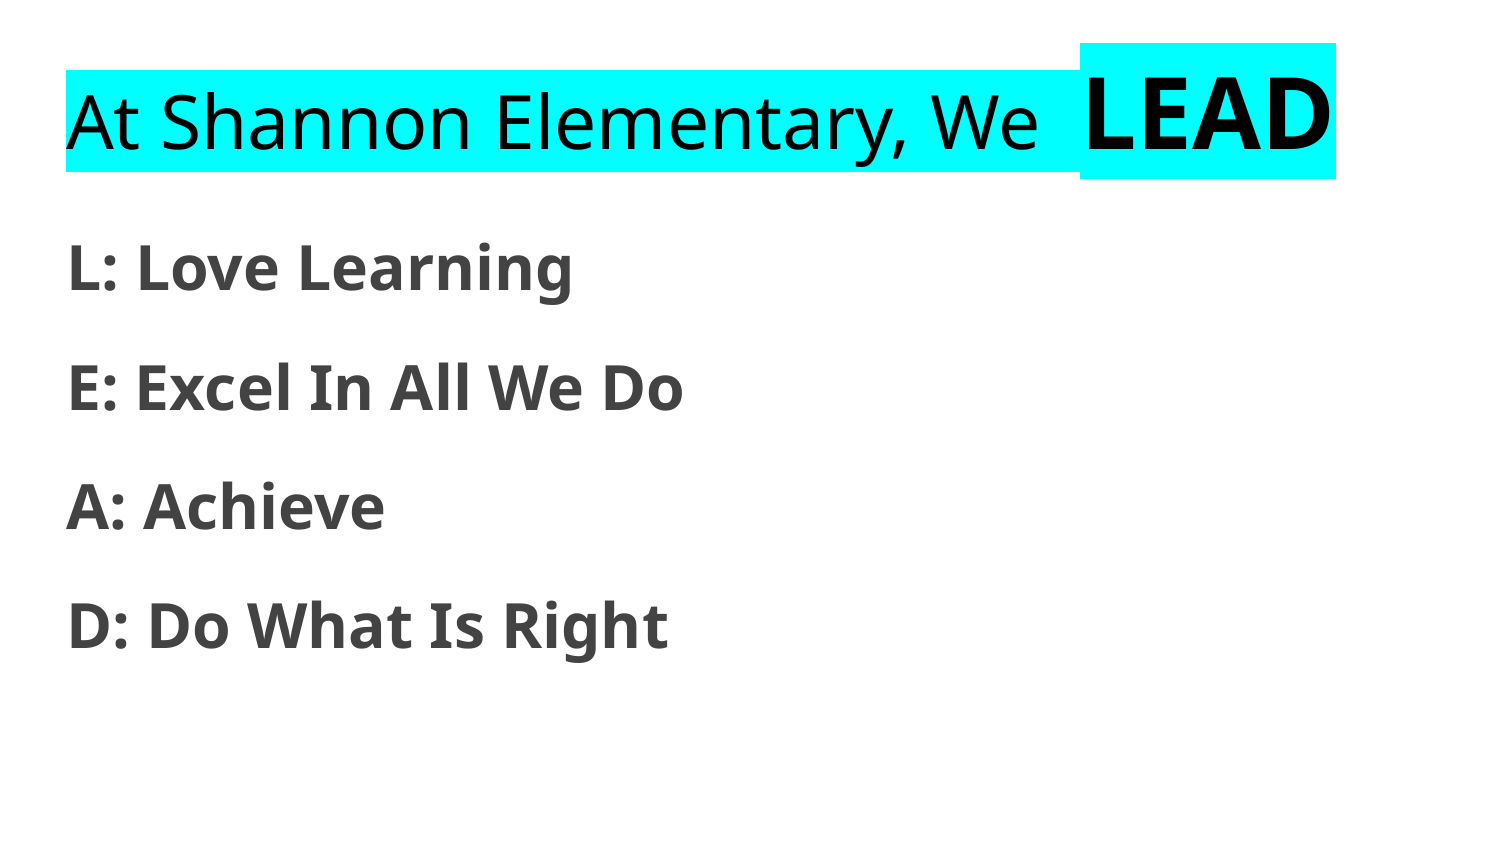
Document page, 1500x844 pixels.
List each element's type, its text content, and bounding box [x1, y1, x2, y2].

text_box L: Love Learning E: Excel In All We Do A: Achieve D: Do What Is Right [51, 201, 1449, 750]
title At Shannon Elementary, We LEAD [51, 34, 1449, 129]
